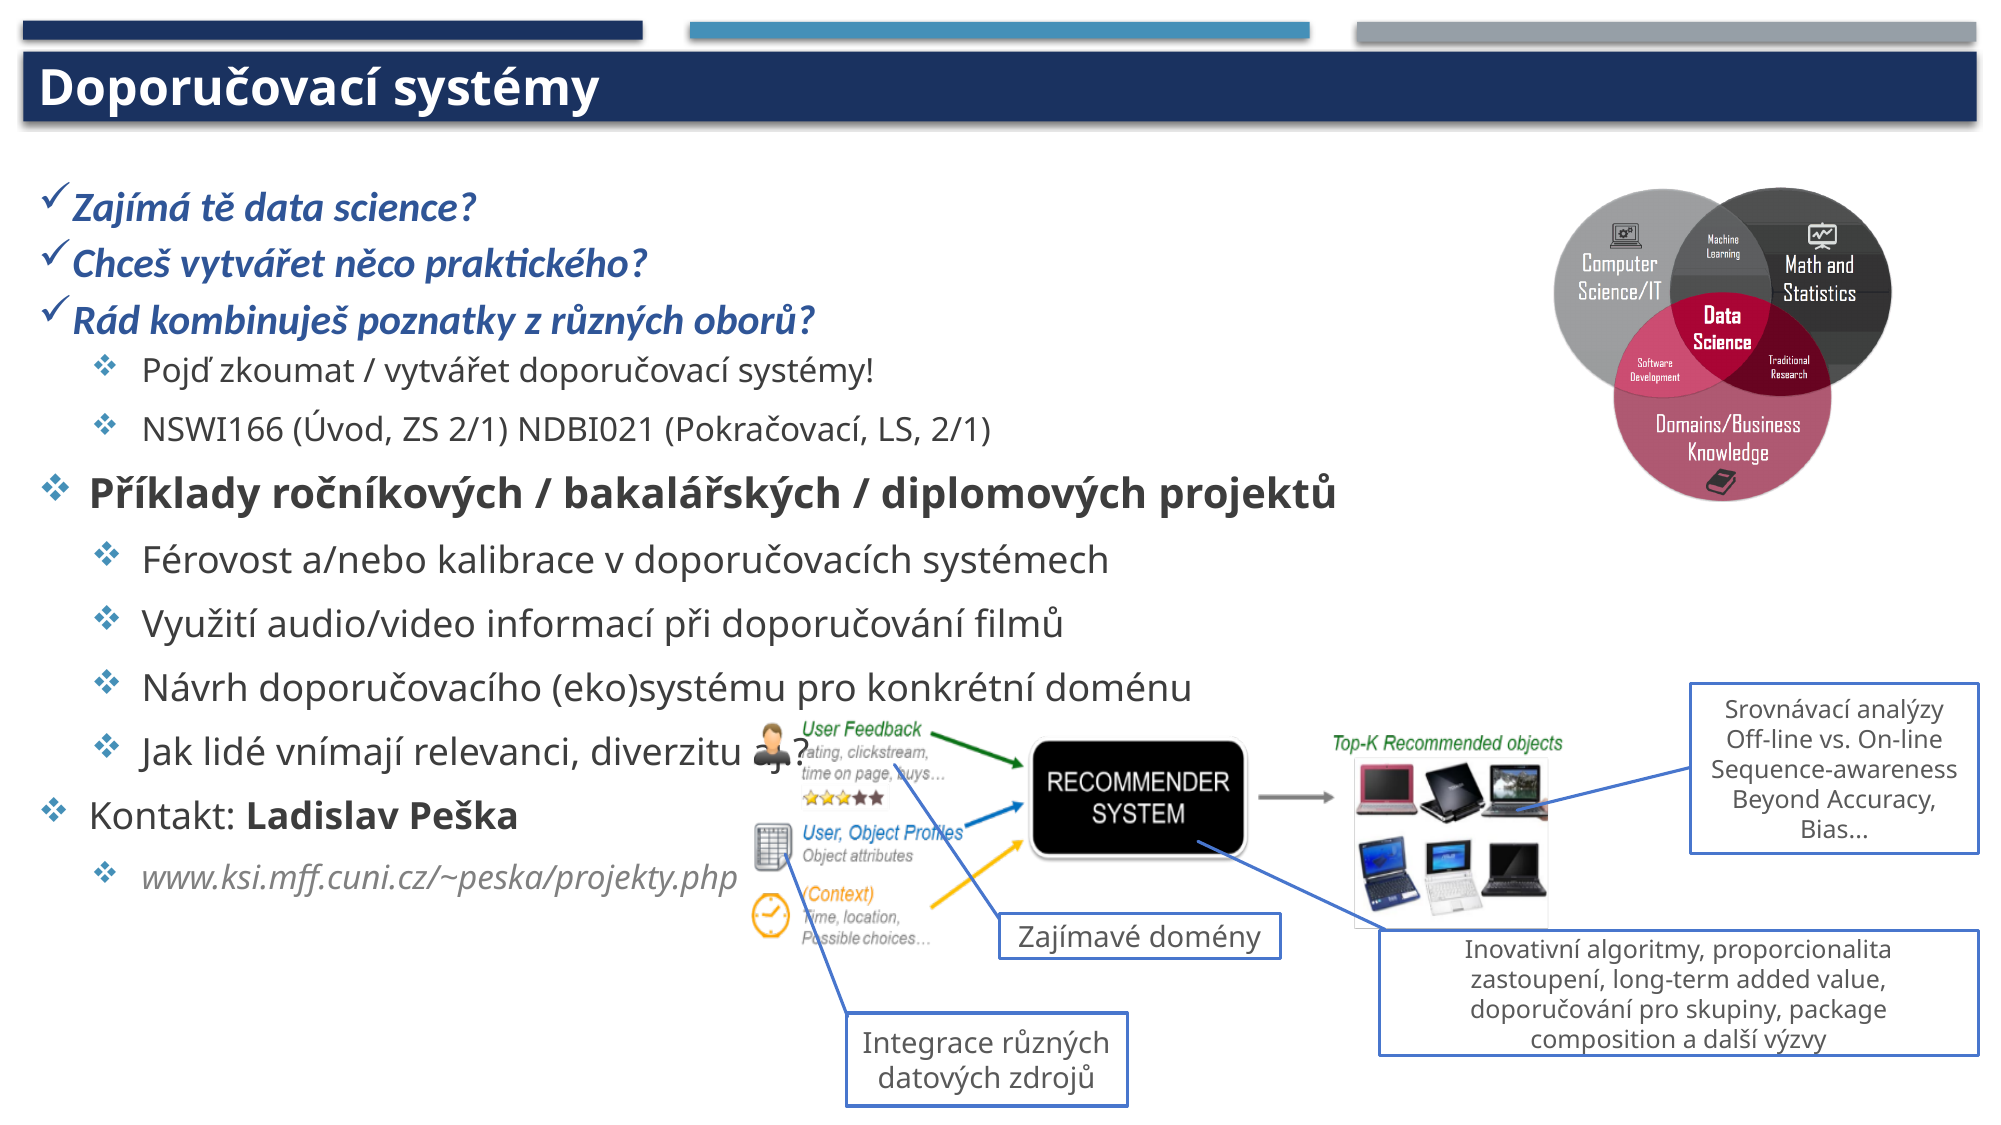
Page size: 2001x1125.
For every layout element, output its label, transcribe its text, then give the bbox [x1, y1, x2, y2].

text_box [1538, 184, 1905, 502]
list Zajímá tě data science? Chceš vytvářet něco praktického? Rád kombinuješ poznatky z různých oborů? Pojď zkoumat / vytvářet doporučovací systémy! NSWI166 (Úvod, ZS 2/1) NDBI021 (Pokračovací, LS, 2/1) Příklady ročníkových / bakalářských / diplomových projektů Férovost a/nebo kalibrace v doporučovacích systémech Využití audio/video informací při doporučování filmů Návrh doporučovacího (eko)systému pro konkrétní doménu Jak lidé vnímají relevanci, diverzitu aj.? Kontakt: Ladislav Peška www.ksi.mff.cuni.cz/~peska/projekty.php [23, 172, 1977, 1110]
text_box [749, 683, 1980, 1107]
title Doporučovací systémy [23, 53, 1977, 124]
